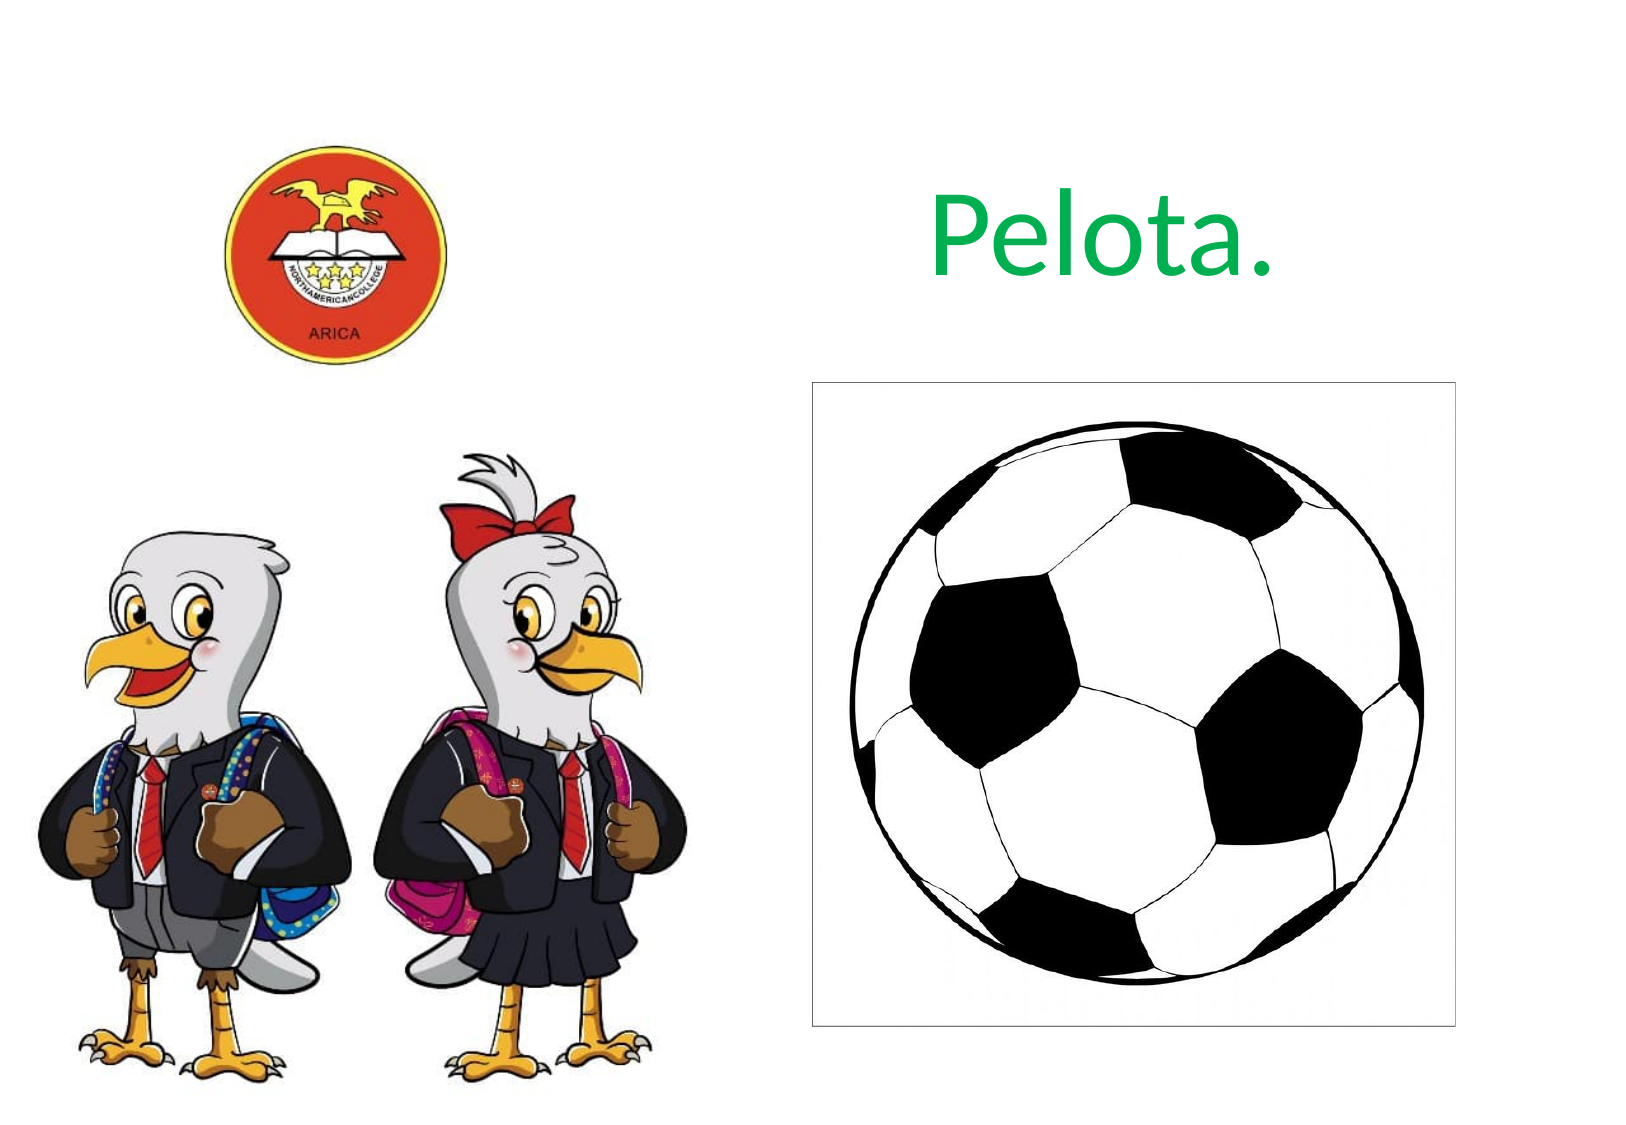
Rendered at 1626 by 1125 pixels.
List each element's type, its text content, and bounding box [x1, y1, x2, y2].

picture [0, 0, 1626, 1125]
text_box Pelota. [828, 142, 1625, 308]
